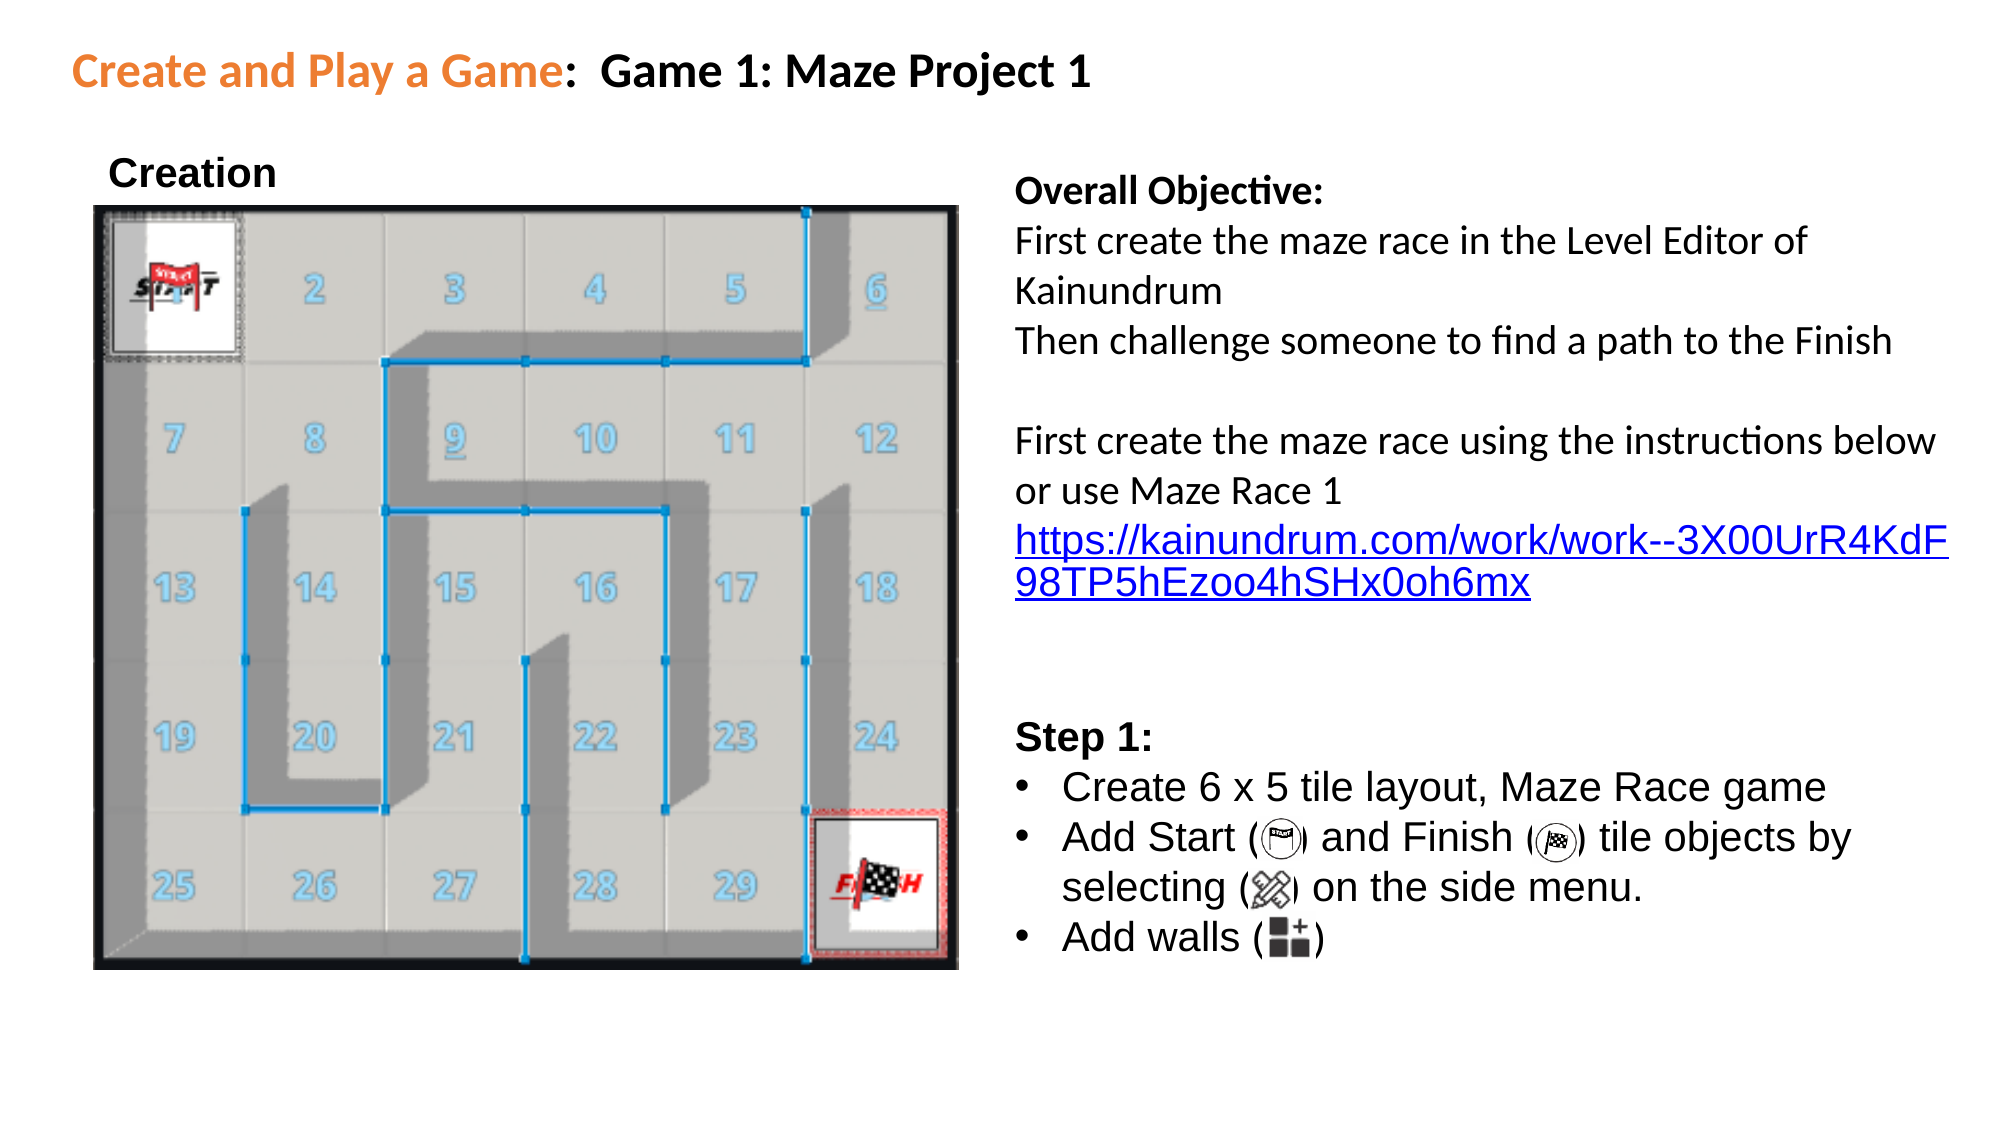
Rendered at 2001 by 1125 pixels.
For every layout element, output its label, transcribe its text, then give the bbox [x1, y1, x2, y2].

text_box Step 1: Create 6 x 5 tile layout, Maze Race game Add Start ( ) and Finish ( ) tile objects by selecting ( ) on the side menu. Add walls ( ) [999, 702, 2000, 968]
picture [1247, 868, 1316, 963]
text_box Create and Play a Game: Game 1: Maze Project 1 [57, 29, 1884, 105]
picture [92, 204, 959, 971]
picture [1257, 816, 1303, 861]
text_box Overall Objective: First create the maze race in the Level Editor of Kainundrum Then challenge someone to find a path to the Finish First create the maze race using the instructions below or use Maze Race 1 https://kainundrum.com/work/work--3X00UrR4KdF98TP5hEzoo4hSHx0oh6mx [999, 155, 1978, 671]
text_box Creation [93, 137, 650, 203]
picture [1532, 819, 1579, 864]
